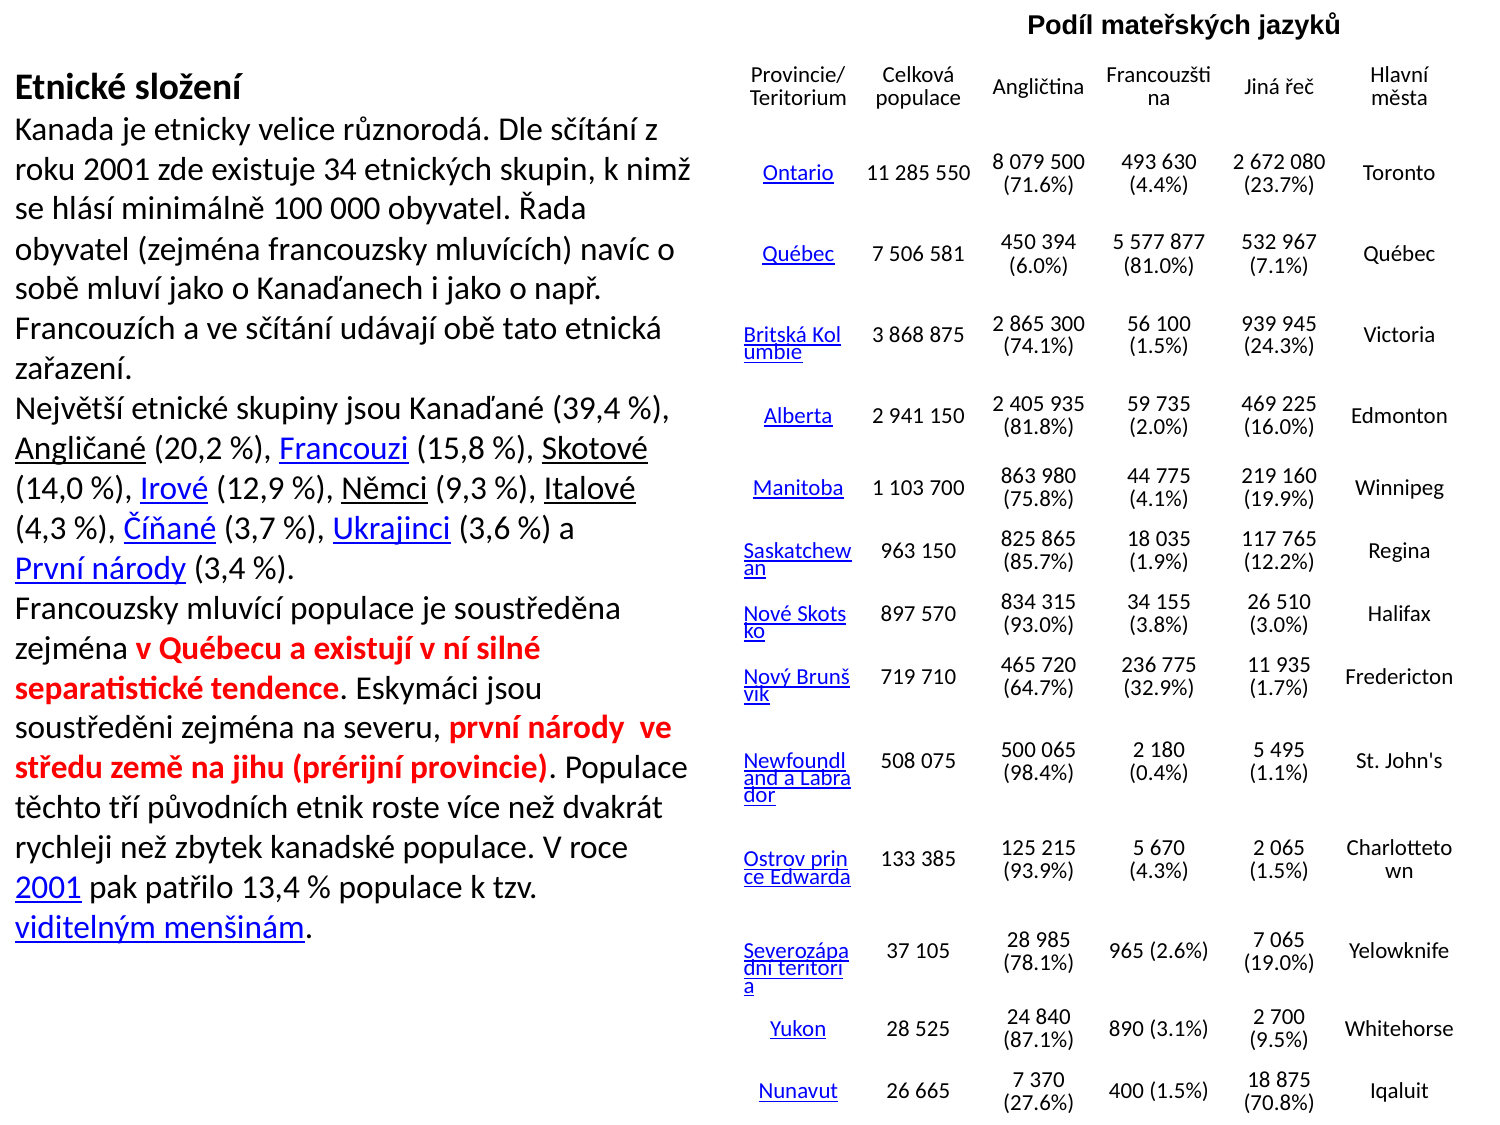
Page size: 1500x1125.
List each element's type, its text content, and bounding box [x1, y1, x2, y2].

table_cell 117 765 (12.2%) [1219, 521, 1339, 584]
table_cell 8 079 500 (71.6%) [979, 134, 1099, 215]
table_cell Severozápadní teritoria [738, 907, 858, 999]
table_cell 56 100 (1.5%) [1099, 296, 1219, 377]
table_cell 133 385 [858, 815, 979, 907]
table_cell 825 865 (85.7%) [979, 521, 1099, 584]
table_cell 28 985 (78.1%) [979, 907, 1099, 999]
table_cell Nunavut [738, 1062, 858, 1125]
table_cell 493 630 (4.4%) [1099, 134, 1219, 215]
table_cell 965 (2.6%) [1099, 907, 1219, 999]
table_cell 450 394 (6.0%) [979, 215, 1099, 296]
table_cell 508 075 [858, 710, 979, 815]
table_cell Regina [1339, 521, 1460, 584]
table_cell 2 941 150 [858, 377, 979, 458]
table_cell 2 405 935 (81.8%) [979, 377, 1099, 458]
table_header Provincie/Teritorium [738, 43, 858, 134]
table_cell 11 935 (1.7%) [1219, 647, 1339, 710]
table_cell 719 710 [858, 647, 979, 710]
table_cell 2 700 (9.5%) [1219, 999, 1339, 1062]
table_cell Toronto [1339, 134, 1460, 215]
table_cell Charlottetown [1339, 815, 1460, 907]
table_cell 890 (3.1%) [1099, 999, 1219, 1062]
table_cell Whitehorse [1339, 999, 1460, 1062]
table_cell 7 065 (19.0%) [1219, 907, 1339, 999]
table_cell 2 672 080 (23.7%) [1219, 134, 1339, 215]
table_cell 5 670 (4.3%) [1099, 815, 1219, 907]
table_cell 18 875 (70.8%) [1219, 1062, 1339, 1125]
table_cell 469 225 (16.0%) [1219, 377, 1339, 458]
table_cell 500 065 (98.4%) [979, 710, 1099, 815]
table_cell 18 035 (1.9%) [1099, 521, 1219, 584]
table_cell Yukon [738, 999, 858, 1062]
table_header Angličtina [979, 43, 1099, 134]
table_cell 863 980 (75.8%) [979, 458, 1099, 521]
table_cell 532 967 (7.1%) [1219, 215, 1339, 296]
table_cell 3 868 875 [858, 296, 979, 377]
table_cell 2 865 300 (74.1%) [979, 296, 1099, 377]
text_box Etnické složení Kanada je etnicky velice různorodá. Dle sčítání z roku 2001 zde existuje 34 etnických skupin, k nimž se hlásí minimálně 100 000 obyvatel. Řada obyvatel (zejména francouzsky mluvících) navíc o sobě mluví jako o Kanaďanech i jako o např. Francouzích a ve sčítání udávají obě tato etnická zařazení. Největší etnické skupiny jsou Kanaďané (39,4 %), Angličané (20,2 %), Francouzi (15,8 %), Skotové (14,0 %), Irové (12,9 %), Němci (9,3 %), Italové (4,3 %), Číňané (3,7 %), Ukrajinci (3,6 %) a První národy (3,4 %). Francouzsky mluvící populace je soustředěna zejména v Québecu a existují v ní silné separatistické tendence. Eskymáci jsou soustředěni zejména na severu, první národy ve středu země na jihu (prérijní provincie). Populace těchto tří původních etnik roste více než dvakrát rychleji než zbytek kanadské populace. V roce 2001 pak patřilo 13,4 % populace k tzv. viditelným menšinám. [0, 54, 715, 953]
table_cell 465 720 (64.7%) [979, 647, 1099, 710]
table_cell Winnipeg [1339, 458, 1460, 521]
table_cell Victoria [1339, 296, 1460, 377]
table_cell Nový Brunšvik [738, 647, 858, 710]
table_header Jiná řeč [1219, 48, 1339, 134]
table_cell Yelowknife [1339, 907, 1460, 999]
table_cell 834 315 (93.0%) [979, 584, 1099, 647]
table_cell 2 065 (1.5%) [1219, 815, 1339, 907]
table_cell Britská Kolumbie [738, 296, 858, 377]
table_cell 897 570 [858, 584, 979, 647]
table_cell Québec [738, 215, 858, 296]
table_cell 28 525 [858, 999, 979, 1062]
table_header Francouzština [1099, 48, 1219, 134]
table_cell 5 577 877 (81.0%) [1099, 215, 1219, 296]
table_cell Saskatchewan [738, 521, 858, 584]
table_cell Manitoba [738, 458, 858, 521]
table_cell Iqaluit [1339, 1062, 1460, 1125]
text_box Podíl mateřských jazyků [1012, 0, 1357, 48]
table_cell 2 180 (0.4%) [1099, 710, 1219, 815]
table_cell Ostrov prince Edwarda [738, 815, 858, 907]
table_cell 37 105 [858, 907, 979, 999]
table_header Hlavní města [1339, 43, 1460, 134]
table_cell Edmonton [1339, 377, 1460, 458]
table_cell 963 150 [858, 521, 979, 584]
table_cell 5 495 (1.1%) [1219, 710, 1339, 815]
table_cell Halifax [1339, 584, 1460, 647]
table_cell 34 155 (3.8%) [1099, 584, 1219, 647]
table_cell Québec [1339, 215, 1460, 296]
table_cell 7 370 (27.6%) [979, 1062, 1099, 1125]
table_cell Alberta [738, 377, 858, 458]
table_cell Nové Skotsko [738, 584, 858, 647]
table_cell 219 160 (19.9%) [1219, 458, 1339, 521]
table_cell 24 840 (87.1%) [979, 999, 1099, 1062]
table_cell 939 945 (24.3%) [1219, 296, 1339, 377]
table_header Celková populace [858, 43, 979, 134]
table_cell Newfoundland a Labrador [738, 710, 858, 815]
table_cell 59 735 (2.0%) [1099, 377, 1219, 458]
table_cell Ontario [738, 134, 858, 215]
table_cell 1 103 700 [858, 458, 979, 521]
table_cell 44 775 (4.1%) [1099, 458, 1219, 521]
table_cell 11 285 550 [858, 134, 979, 215]
table_cell 400 (1.5%) [1099, 1062, 1219, 1125]
table_cell St. John's [1339, 710, 1460, 815]
table_cell Fredericton [1339, 647, 1460, 710]
table_cell 236 775 (32.9%) [1099, 647, 1219, 710]
table_cell 26 665 [858, 1062, 979, 1125]
table_cell 26 510 (3.0%) [1219, 584, 1339, 647]
table_cell 7 506 581 [858, 215, 979, 296]
table_cell 125 215 (93.9%) [979, 815, 1099, 907]
